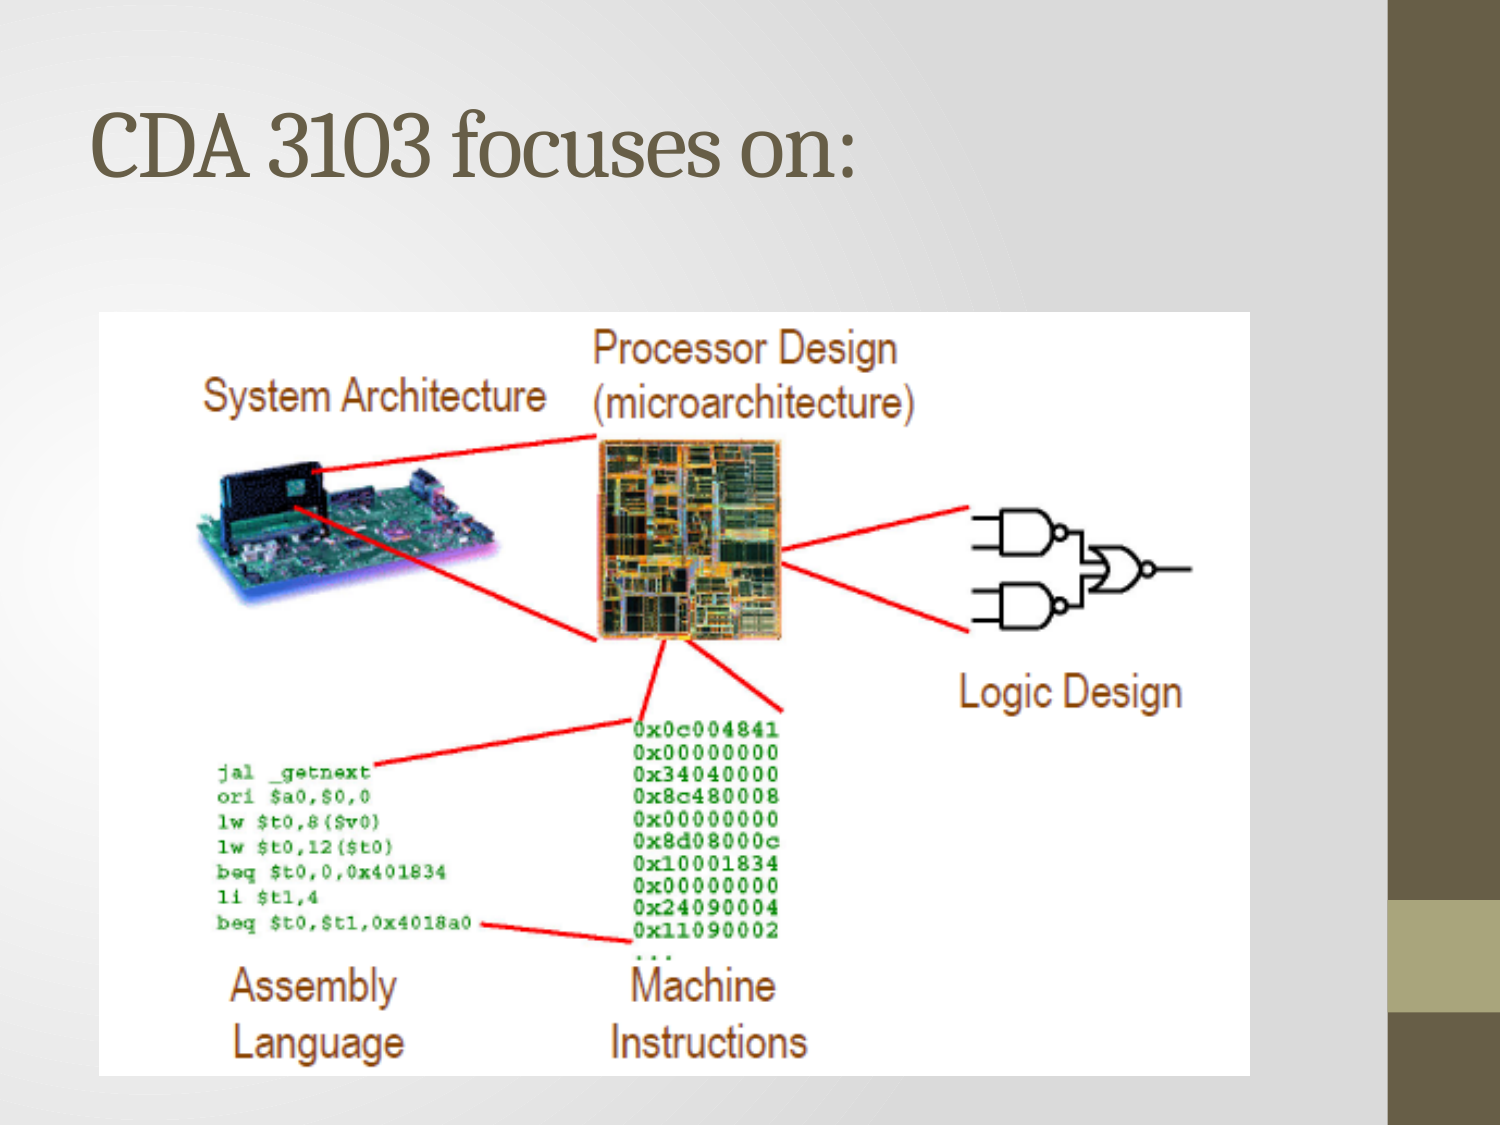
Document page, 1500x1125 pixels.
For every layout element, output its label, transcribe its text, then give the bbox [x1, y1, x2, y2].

picture [99, 311, 1251, 1077]
title CDA 3103 focuses on: [75, 45, 1325, 233]
